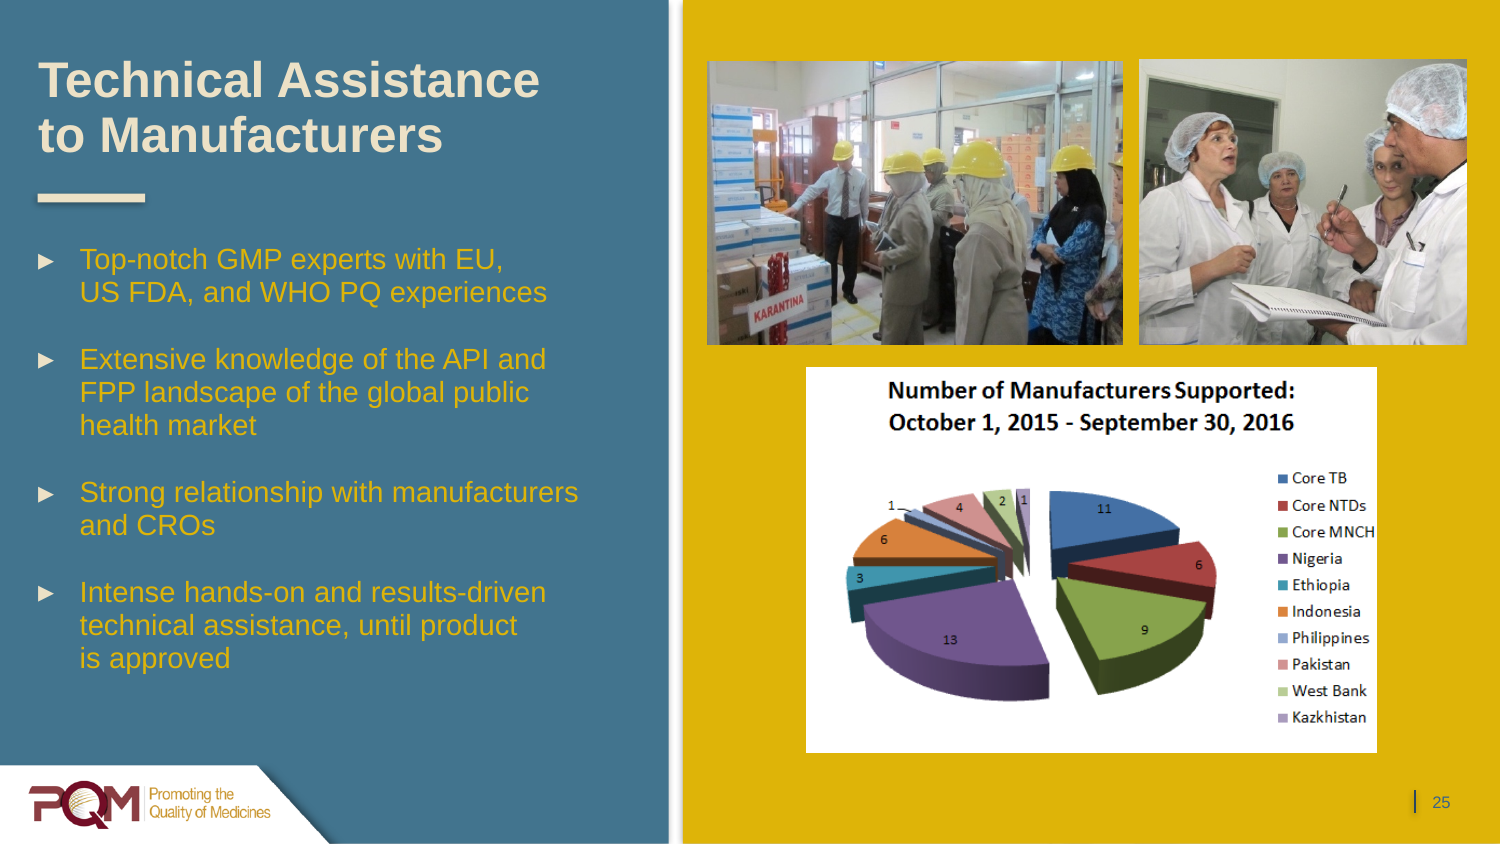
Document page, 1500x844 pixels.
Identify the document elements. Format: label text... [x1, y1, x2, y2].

picture [0, 679, 484, 844]
text_box [37, 193, 146, 203]
slide_number 25 [1415, 784, 1468, 821]
list Top-notch GMP experts with EU, US FDA, and WHO PQ experiences Extensive knowledge of the API and FPP landscape of the global public health market Strong relationship with manufacturers and CROs Intense hands-on and results-driven technical assistance, until product is approved [23, 200, 609, 770]
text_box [706, 59, 1467, 346]
picture [805, 367, 1378, 753]
list Technical Assistance to Manufacturers [23, 45, 659, 181]
picture [669, 0, 682, 844]
text_box [682, 0, 1500, 844]
